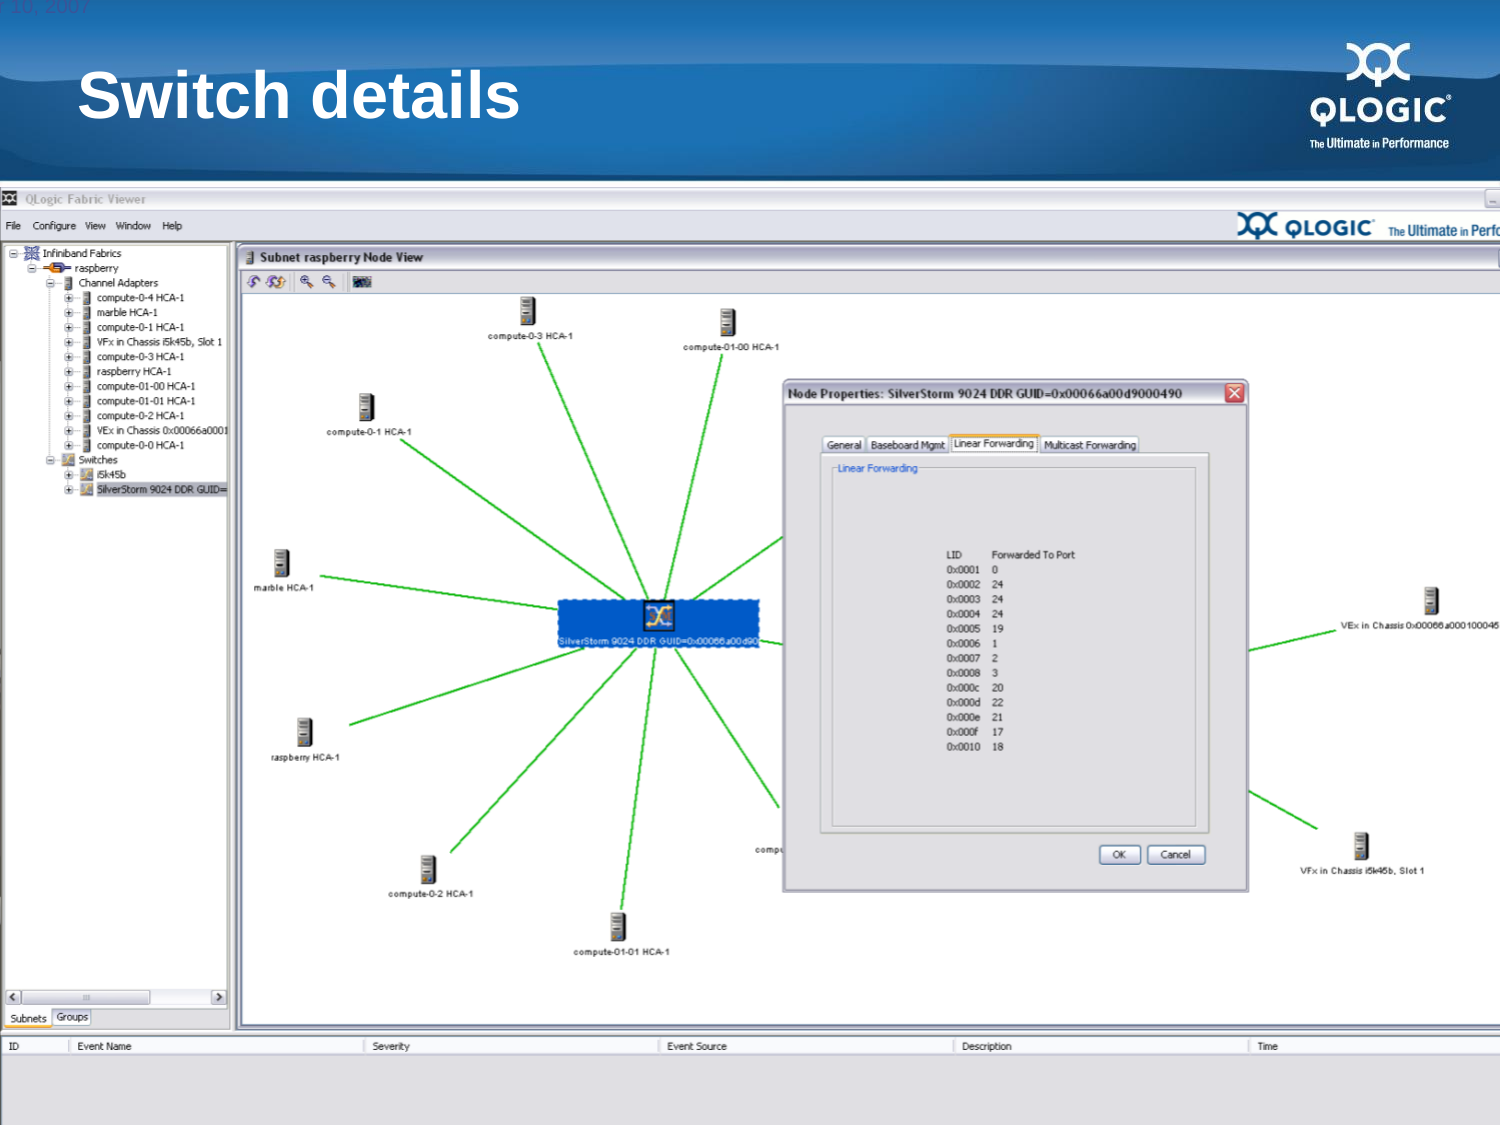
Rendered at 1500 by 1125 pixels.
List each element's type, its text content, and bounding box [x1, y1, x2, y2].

picture [0, 0, 1500, 1125]
title Switch details [62, 45, 1263, 138]
